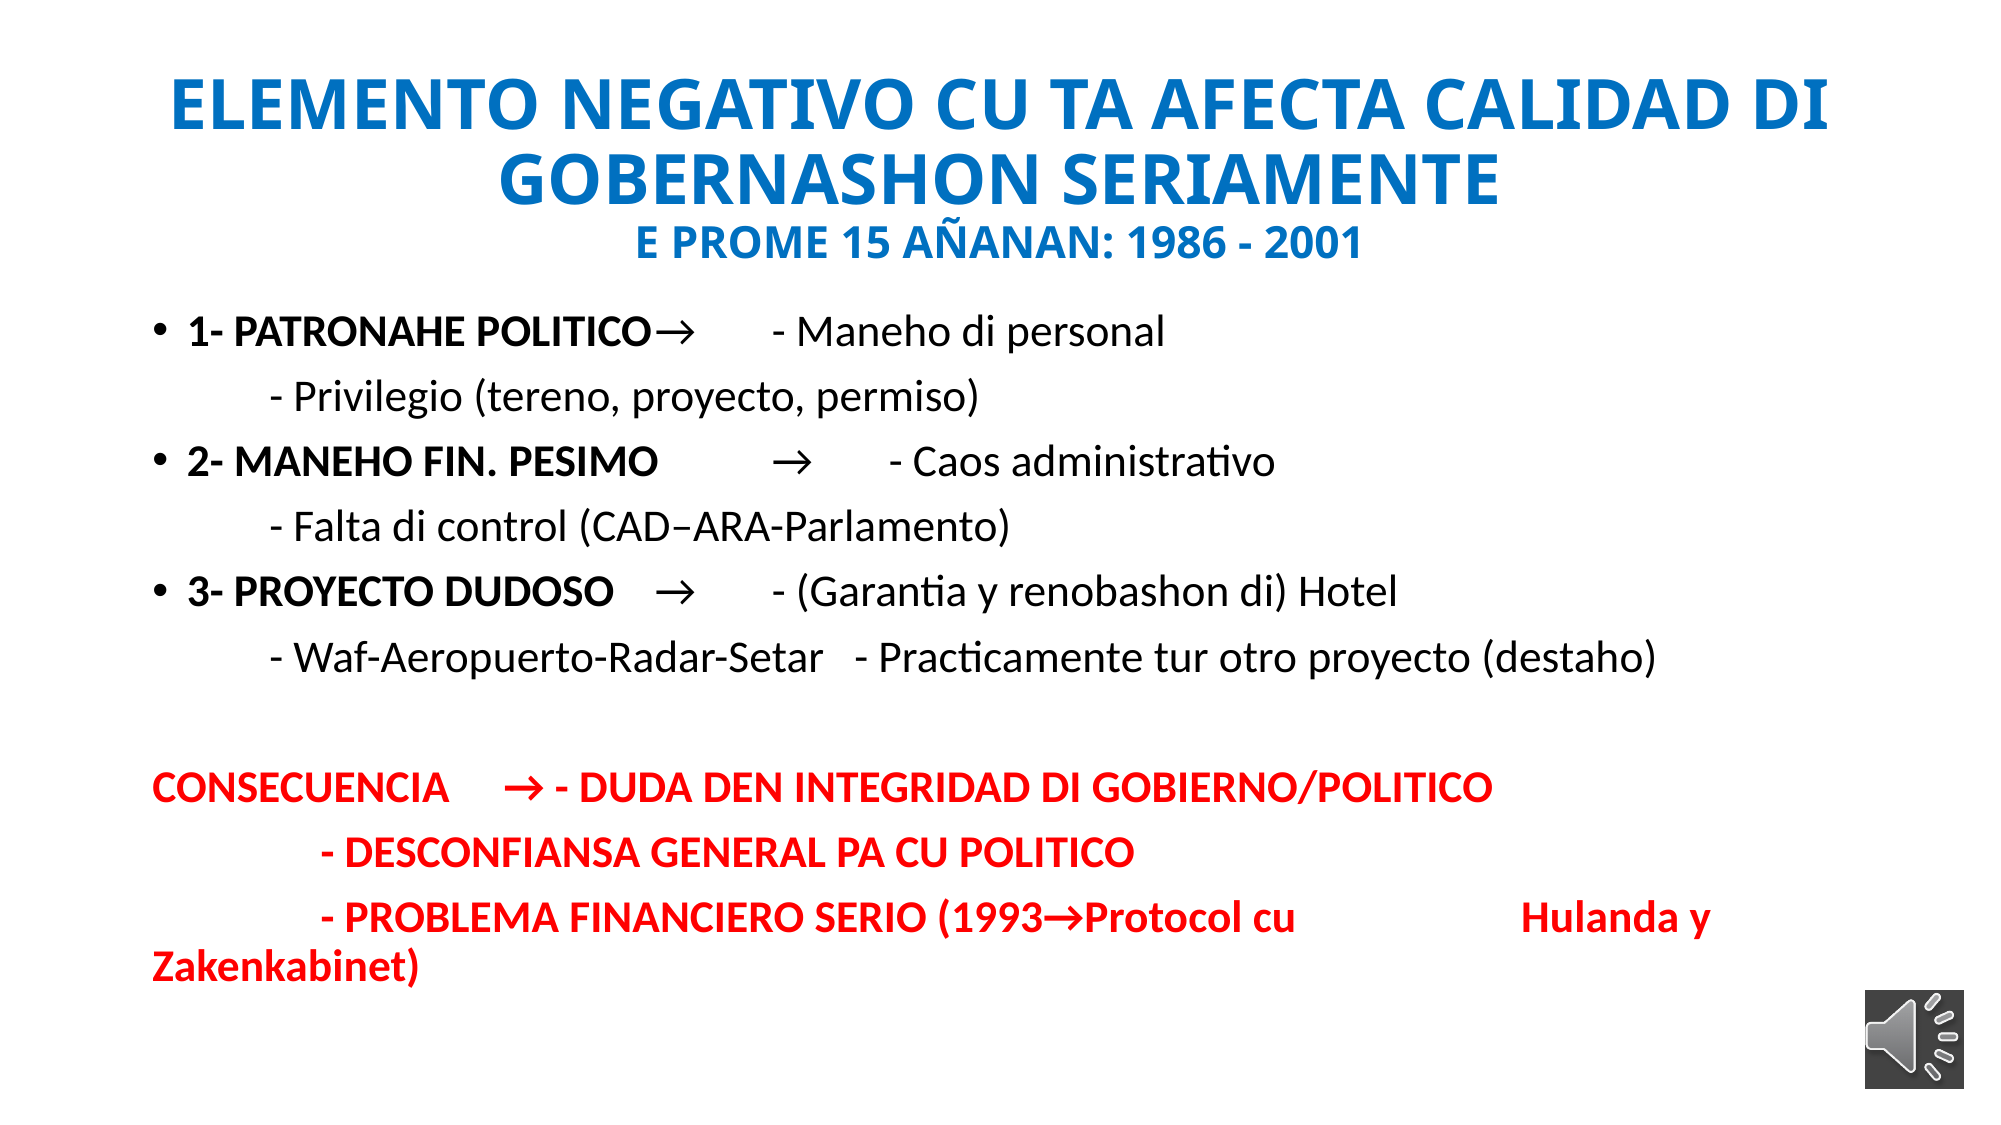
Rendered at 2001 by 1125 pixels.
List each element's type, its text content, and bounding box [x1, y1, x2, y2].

picture [1864, 989, 1965, 1090]
title ELEMENTO NEGATIVO CU TA AFECTA CALIDAD DI GOBERNASHON SERIAMENTE E PROME 15 AÑANAN: 1986 - 2001 [137, 59, 1863, 278]
list 1- PATRONAHE POLITICO → - Maneho di personal - Privilegio (tereno, proyecto, permiso) 2- MANEHO FIN. PESIMO → - Caos administrativo - Falta di control (CAD–ARA-Parlamento) 3- PROYECTO DUDOSO → - (Garantia y renobashon di) Hotel - Waf-Aeropuerto-Radar-Setar - Practicamente tur otro proyecto (destaho) CONSECUENCIA → - DUDA DEN INTEGRIDAD DI GOBIERNO/POLITICO - DESCONFIANSA GENERAL PA CU POLITICO - PROBLEMA FINANCIERO SERIO (1993→Protocol cu Hulanda y Zakenkabinet) [137, 299, 1878, 1014]
